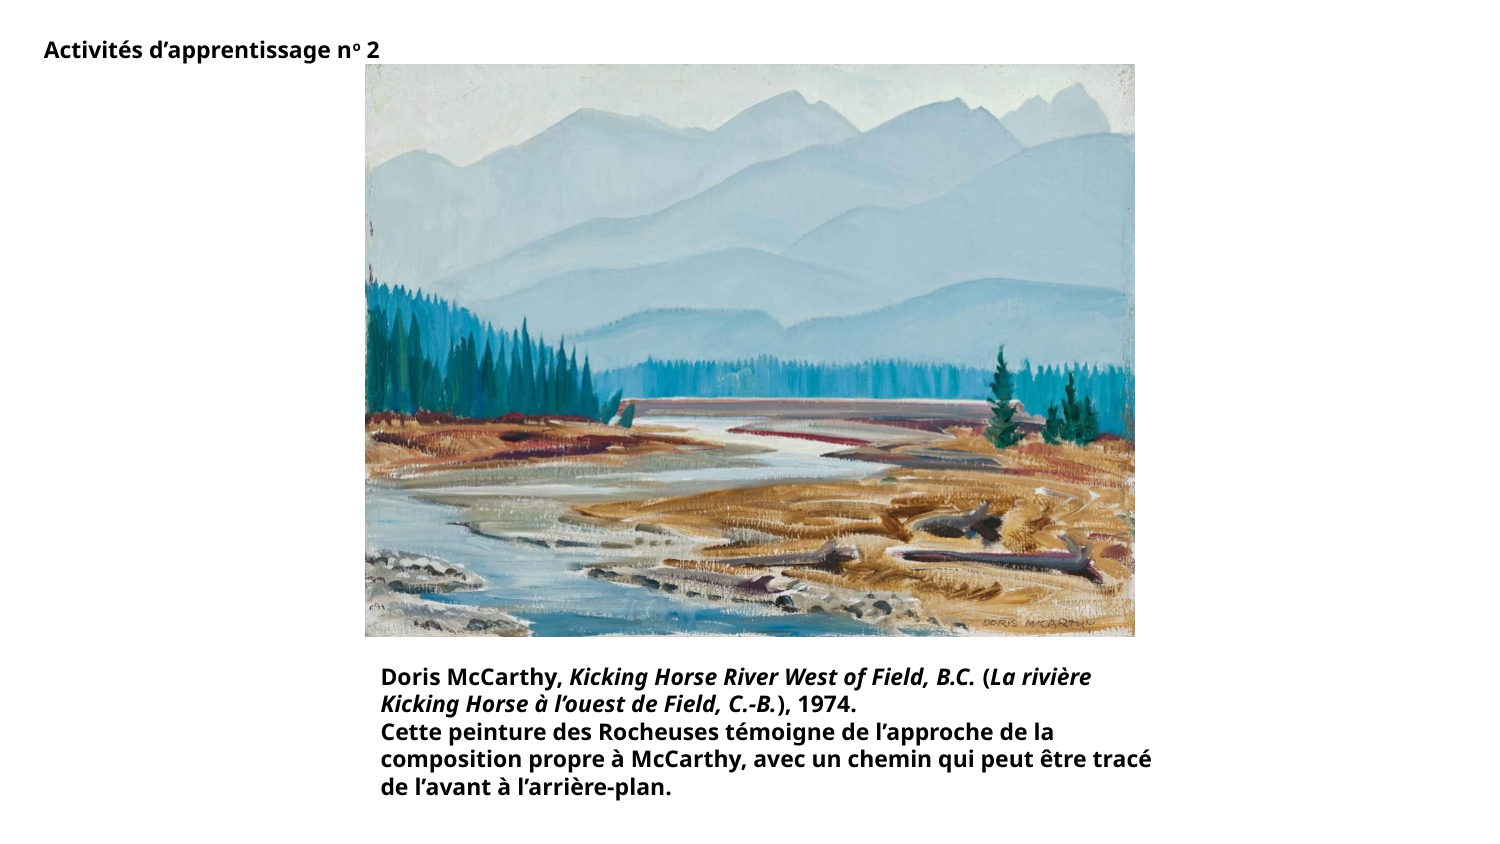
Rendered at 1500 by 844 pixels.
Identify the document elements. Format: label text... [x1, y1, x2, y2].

text_box Activités d’apprentissage no 2 [28, 16, 453, 78]
picture [365, 64, 1135, 637]
text_box [1092, 758, 1108, 809]
text_box Doris McCarthy, Kicking Horse River West of Field, B.C. (La rivière Kicking Horse à l’ouest de Field, C.-B.), 1974. Cette peinture des Rocheuses témoigne de l’approche de la composition propre à McCarthy, avec un chemin qui peut être tracé de l’avant à l’arrière-plan. [365, 647, 1178, 815]
